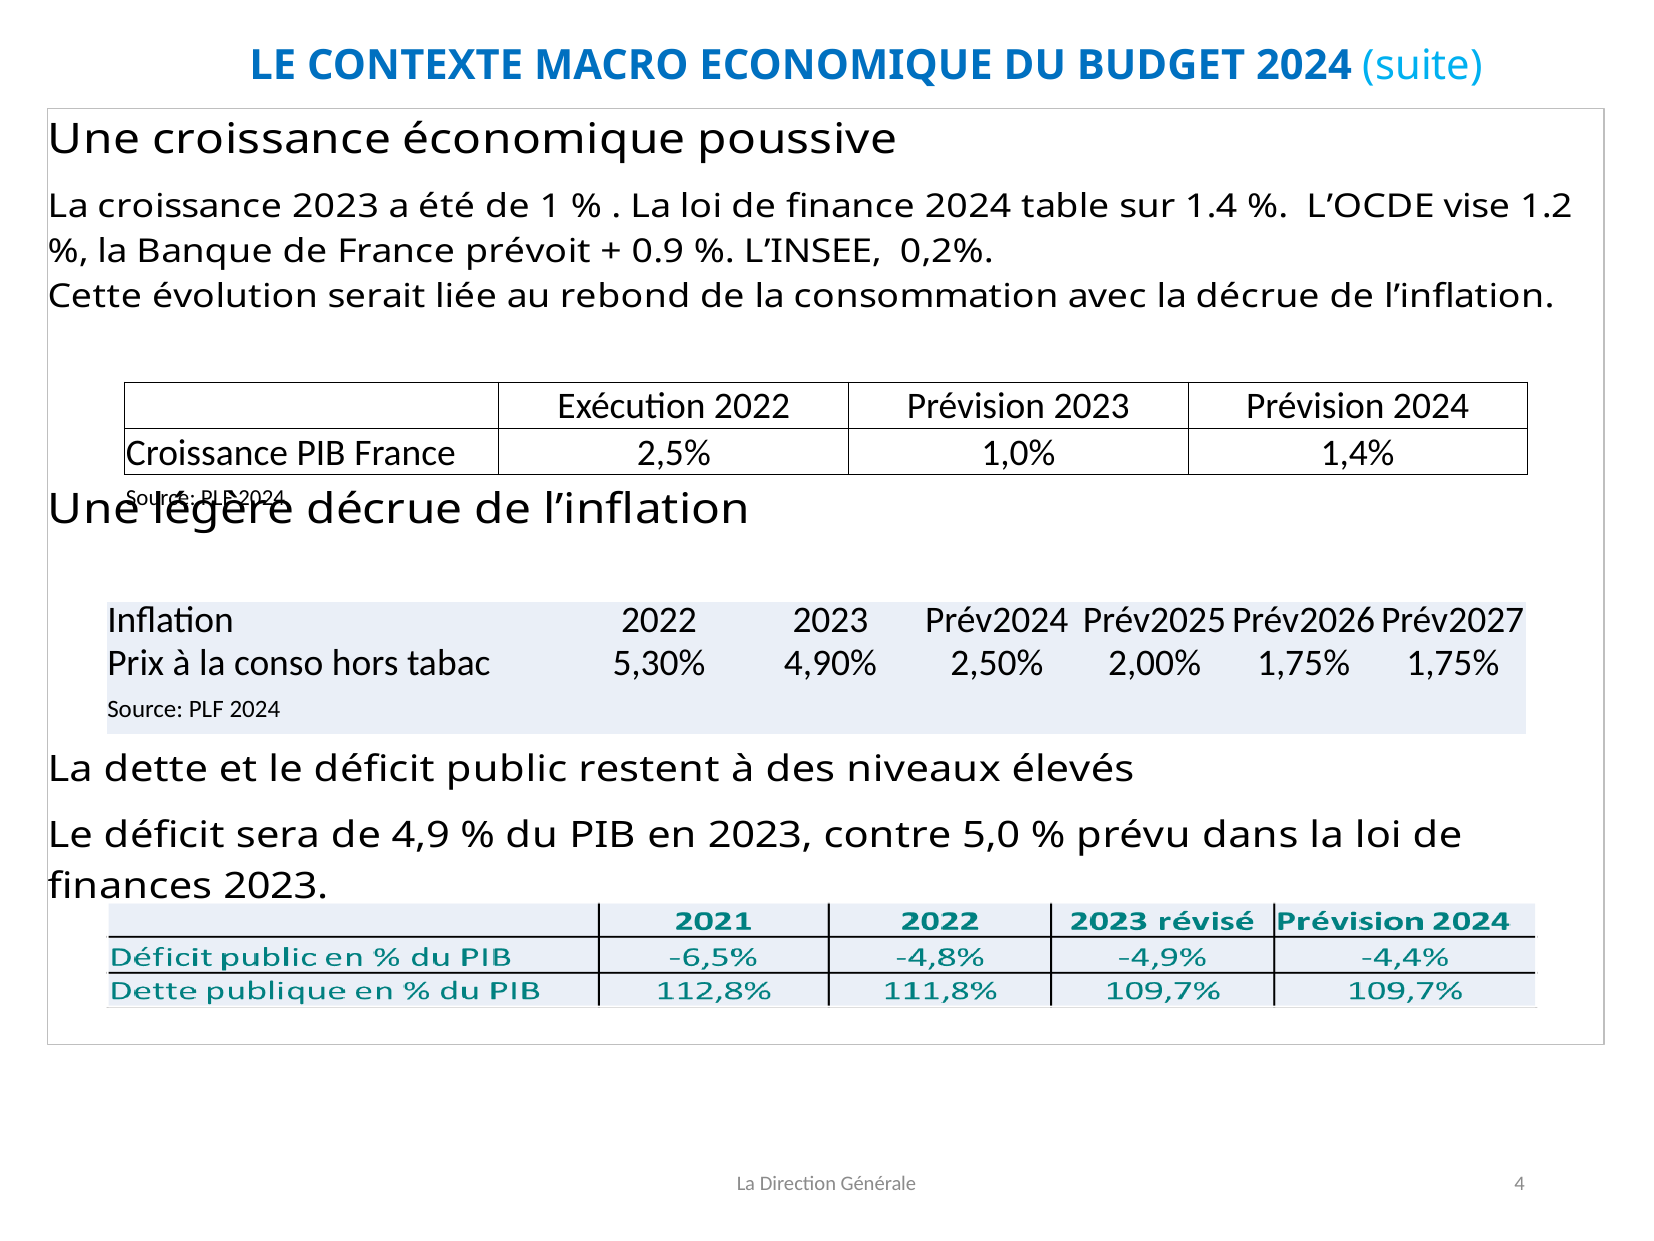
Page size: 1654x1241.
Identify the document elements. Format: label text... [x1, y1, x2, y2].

slide_number 4 [1167, 1175, 1540, 1216]
footer La Direction Générale [547, 1175, 1106, 1216]
title LE CONTEXTE MACRO ECONOMIQUE DU BUDGET 2024 (suite) [127, 24, 1605, 107]
chart [46, 107, 1605, 1175]
